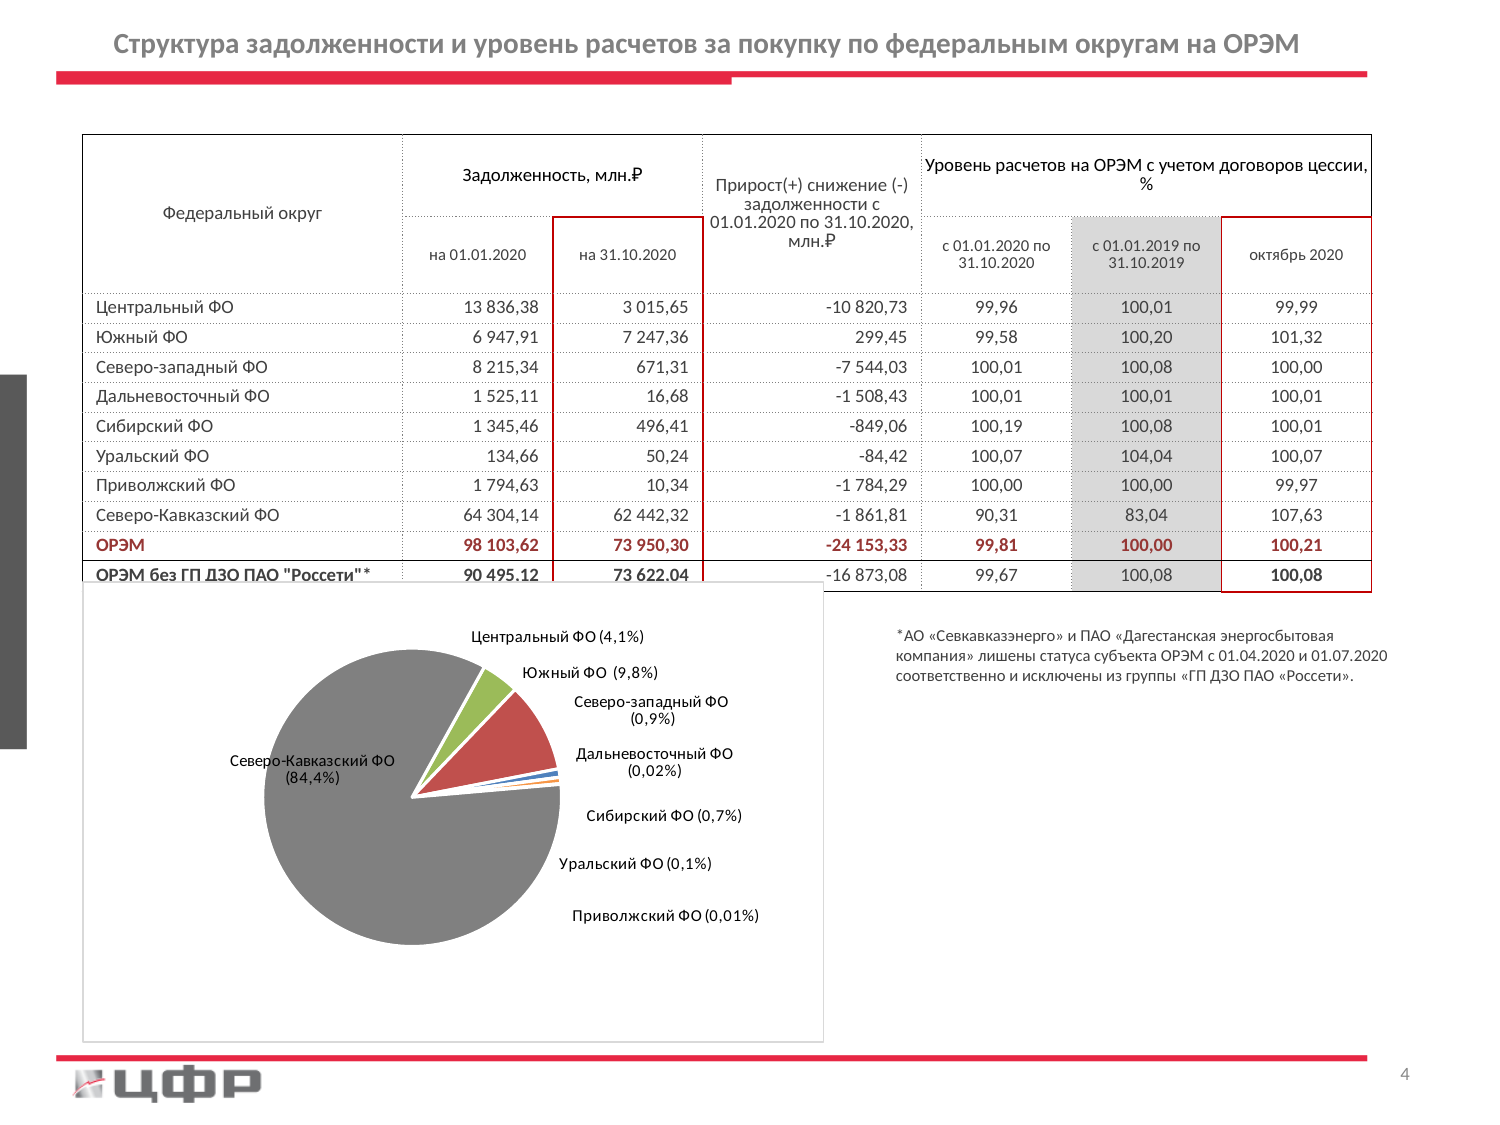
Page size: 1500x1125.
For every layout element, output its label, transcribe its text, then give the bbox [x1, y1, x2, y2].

table_cell Приволжский ФО [83, 472, 403, 501]
table_cell 100,00 [922, 472, 1072, 501]
table_cell 100,08 [1222, 561, 1371, 591]
table_cell 100,20 [1072, 323, 1221, 353]
table_cell 100,01 [1222, 383, 1371, 412]
table_cell с 01.01.2020 по 31.10.2020 [922, 217, 1072, 293]
table_cell 6 947,91 [403, 323, 552, 353]
table_cell Сибирский ФО [83, 412, 403, 442]
table_cell 3 015,65 [554, 293, 702, 323]
table_cell -1 508,43 [704, 383, 922, 412]
table_cell -84,42 [704, 442, 922, 472]
table_header Федеральный округ [83, 135, 403, 293]
table_cell 73 950,30 [554, 531, 702, 560]
table_cell 62 442,32 [554, 501, 702, 531]
chart [81, 581, 825, 1043]
table_cell -7 544,03 [704, 353, 922, 383]
table_cell 100,01 [922, 383, 1072, 412]
table_cell 13 836,38 [403, 293, 552, 323]
table_cell 100,01 [1222, 412, 1371, 442]
table_cell Северо-западный ФО [83, 353, 403, 383]
table_cell 104,04 [1072, 442, 1221, 472]
table_cell 100,00 [1072, 531, 1221, 560]
table_cell -16 873,08 [704, 561, 922, 591]
table_cell 101,32 [1222, 323, 1371, 353]
table_cell 64 304,14 [403, 501, 552, 531]
text_box *АО «Севкавказэнерго» и ПАО «Дагестанская энергосбытовая компания» лишены статуса субъекта ОРЭМ с 01.04.2020 и 01.07.2020 соответственно и исключены из группы «ГП ДЗО ПАО «Россети». [880, 617, 1414, 724]
table_cell 100,07 [922, 442, 1072, 472]
table_cell 134,66 [403, 442, 552, 472]
table_cell 90 495,12 [403, 561, 552, 579]
table_cell 100,19 [922, 412, 1072, 442]
table_cell с 01.01.2019 по 31.10.2019 [1072, 217, 1221, 293]
table_cell 100,01 [1072, 383, 1221, 412]
picture [0, 0, 1500, 1125]
table_cell 100,01 [922, 353, 1072, 383]
table_cell 100,08 [1072, 353, 1221, 383]
table_cell ОРЭМ [83, 531, 403, 560]
table_cell 100,08 [1072, 412, 1221, 442]
table_cell 99,96 [922, 293, 1072, 323]
table_cell 100,00 [1222, 353, 1371, 383]
table_cell 99,99 [1222, 293, 1371, 323]
table_cell на 31.10.2020 [554, 218, 702, 293]
table_cell 99,97 [1222, 472, 1371, 501]
table_cell 100,08 [1072, 561, 1221, 591]
table_cell 98 103,62 [403, 531, 552, 560]
slide_number 4 [1074, 1042, 1425, 1103]
table_cell октябрь 2020 [1222, 218, 1371, 293]
table_cell 107,63 [1222, 501, 1371, 531]
table_cell Уральский ФО [83, 442, 403, 472]
table_cell -1 784,29 [704, 472, 922, 501]
table_cell -10 820,73 [704, 293, 922, 323]
table_cell 100,21 [1222, 531, 1371, 560]
table_cell 100,07 [1222, 442, 1371, 472]
table_cell 99,67 [922, 561, 1072, 591]
table_header Задолженность, млн.₽ [403, 135, 703, 217]
table_cell 8 215,34 [403, 353, 552, 383]
table_cell 99,81 [922, 531, 1072, 560]
table_cell -849,06 [704, 412, 922, 442]
table_cell 99,58 [922, 323, 1072, 353]
table_cell 1 525,11 [403, 383, 552, 412]
table_cell 73 622,04 [554, 561, 702, 579]
table_cell -24 153,33 [704, 531, 922, 560]
table_cell 10,34 [554, 472, 702, 501]
table_cell 1 345,46 [403, 412, 552, 442]
table_cell Центральный ФО [83, 293, 403, 323]
table_cell 1 794,63 [403, 472, 552, 501]
table_cell Дальневосточный ФО [83, 383, 403, 412]
table_cell 7 247,36 [554, 323, 702, 353]
table_cell 100,01 [1072, 293, 1221, 323]
table_cell 83,04 [1072, 501, 1221, 531]
table_cell 50,24 [554, 442, 702, 472]
table_cell 100,00 [1072, 472, 1221, 501]
text_box Структура задолженности и уровень расчетов за покупку по федеральным округам на ОРЭМ [26, 5, 1388, 78]
table_cell 671,31 [554, 353, 702, 383]
table_header Прирост(+) снижение (-) задолженности с 01.01.2020 по 31.10.2020, млн.₽ [703, 135, 922, 293]
table_cell 16,68 [554, 383, 702, 412]
table_cell на 01.01.2020 [403, 217, 552, 293]
table_cell ОРЭМ без ГП ДЗО ПАО "Россети"* [83, 561, 403, 579]
table_cell 90,31 [922, 501, 1072, 531]
table_cell Северо-Кавказский ФО [83, 501, 403, 531]
table_cell 496,41 [554, 412, 702, 442]
table_cell 299,45 [704, 323, 922, 353]
table_cell -1 861,81 [704, 501, 922, 531]
table_cell Южный ФО [83, 323, 403, 353]
table_header Уровень расчетов на ОРЭМ с учетом договоров цессии, % [922, 135, 1371, 217]
